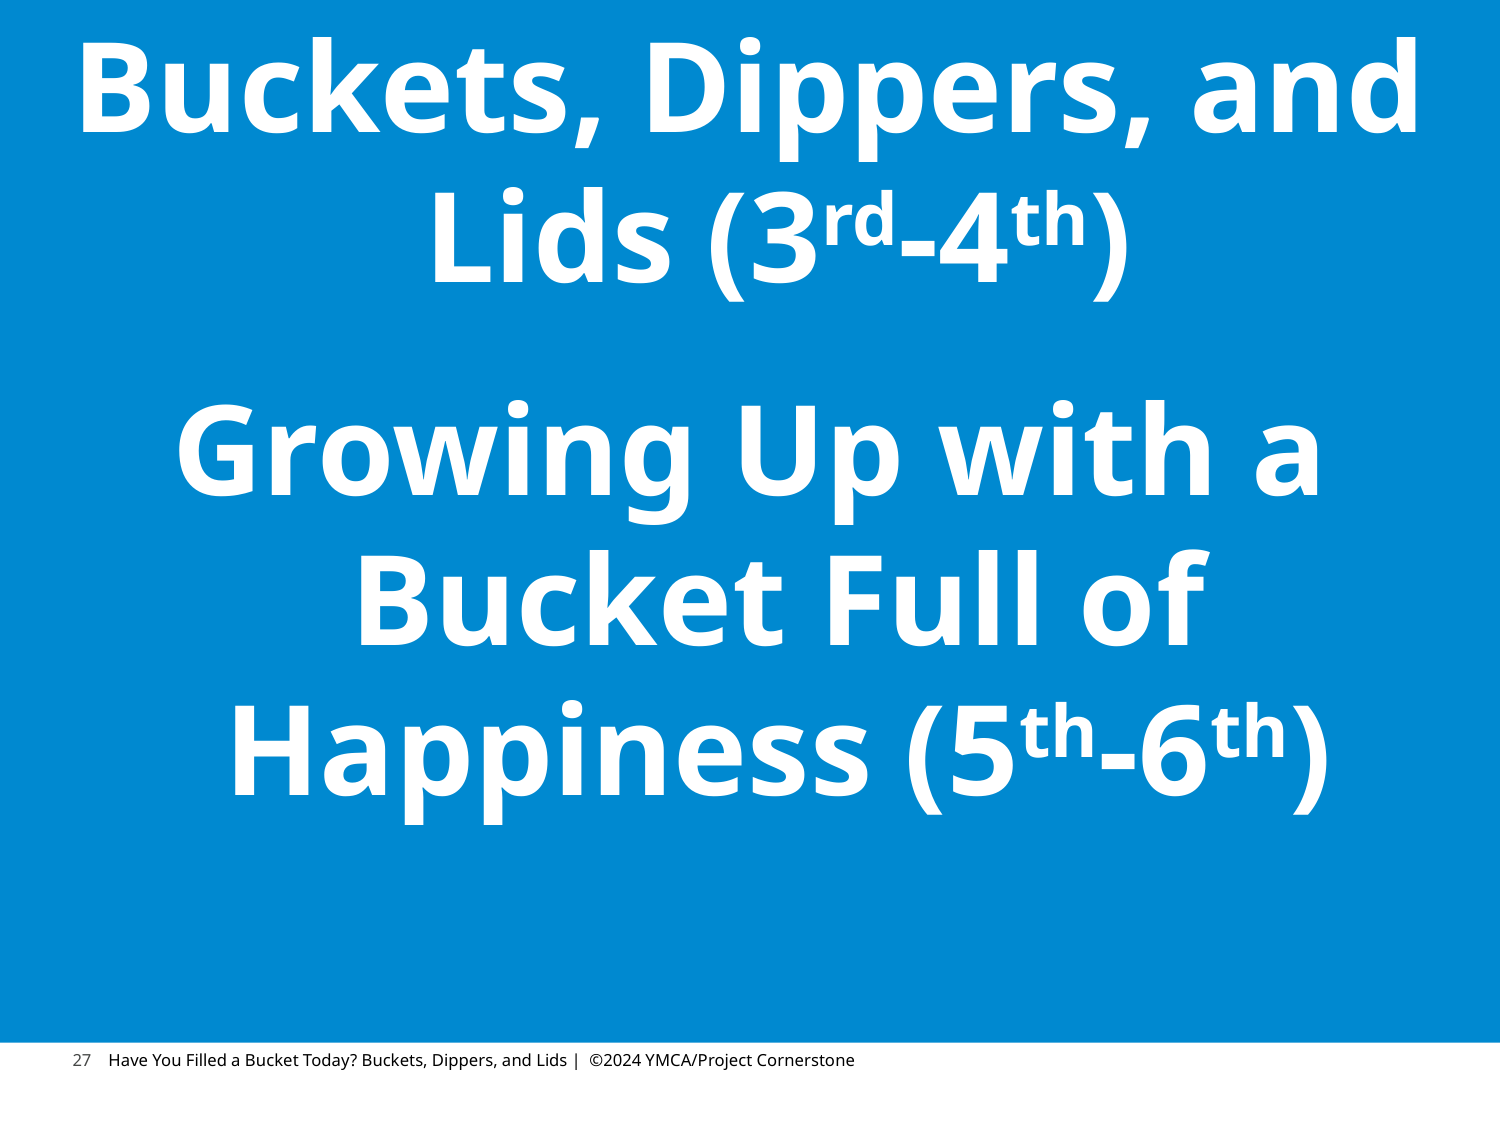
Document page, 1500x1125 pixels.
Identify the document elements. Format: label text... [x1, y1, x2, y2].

list Buckets, Dippers, and Lids (3rd-4th) Growing Up with a Bucket Full of Happiness (5th-6th) [0, 0, 1500, 1043]
footer Have You Filled a Bucket Today? Buckets, Dippers, and Lids | ©2024 YMCA/Project Cornerstone [92, 1042, 975, 1091]
slide_number 27 [57, 1042, 92, 1079]
